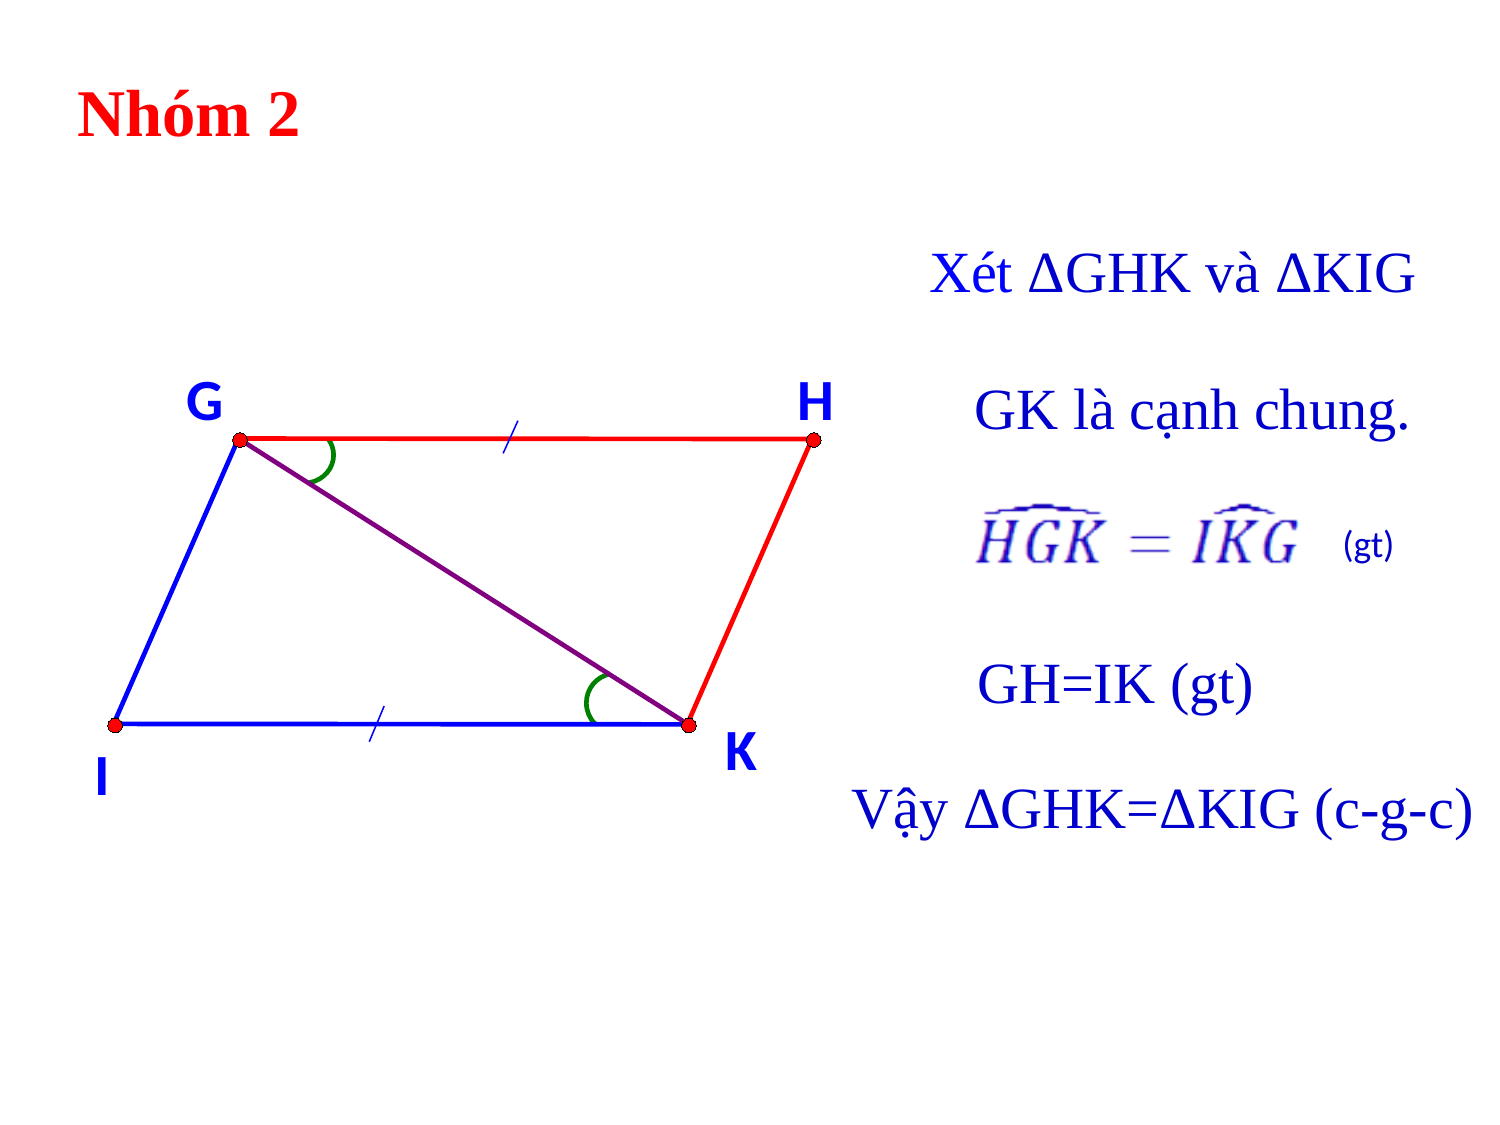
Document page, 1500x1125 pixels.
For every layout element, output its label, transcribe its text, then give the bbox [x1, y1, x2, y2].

picture [974, 499, 1304, 591]
text_box GK là cạnh chung. [960, 364, 1475, 449]
text_box (gt) [1327, 512, 1410, 573]
text_box Vậy ΔGHK=ΔKIG (c-g-c) [837, 762, 1489, 848]
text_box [74, 337, 855, 826]
text_box Nhóm 2 [62, 62, 363, 158]
text_box Xét ΔGHK và ΔKIG [899, 226, 1500, 312]
text_box GH=IK (gt) [962, 637, 1450, 723]
